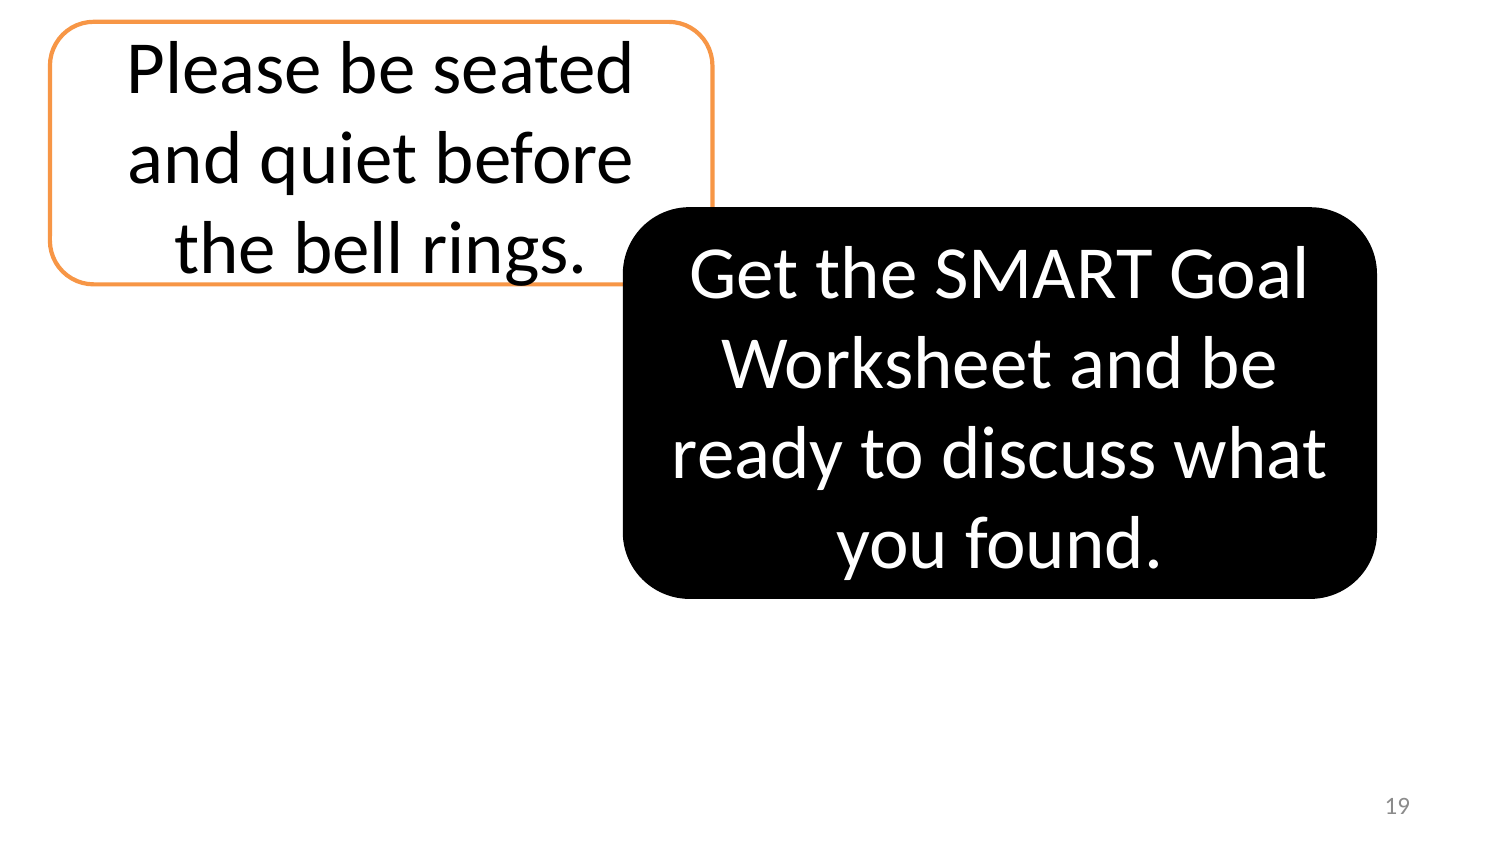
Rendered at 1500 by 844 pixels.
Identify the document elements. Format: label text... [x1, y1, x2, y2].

text_box Please be seated and quiet before the bell rings. [47, 19, 715, 287]
slide_number 19 [1074, 782, 1425, 827]
text_box Get the SMART Goal Worksheet and be ready to discuss what you found. [622, 207, 1378, 599]
